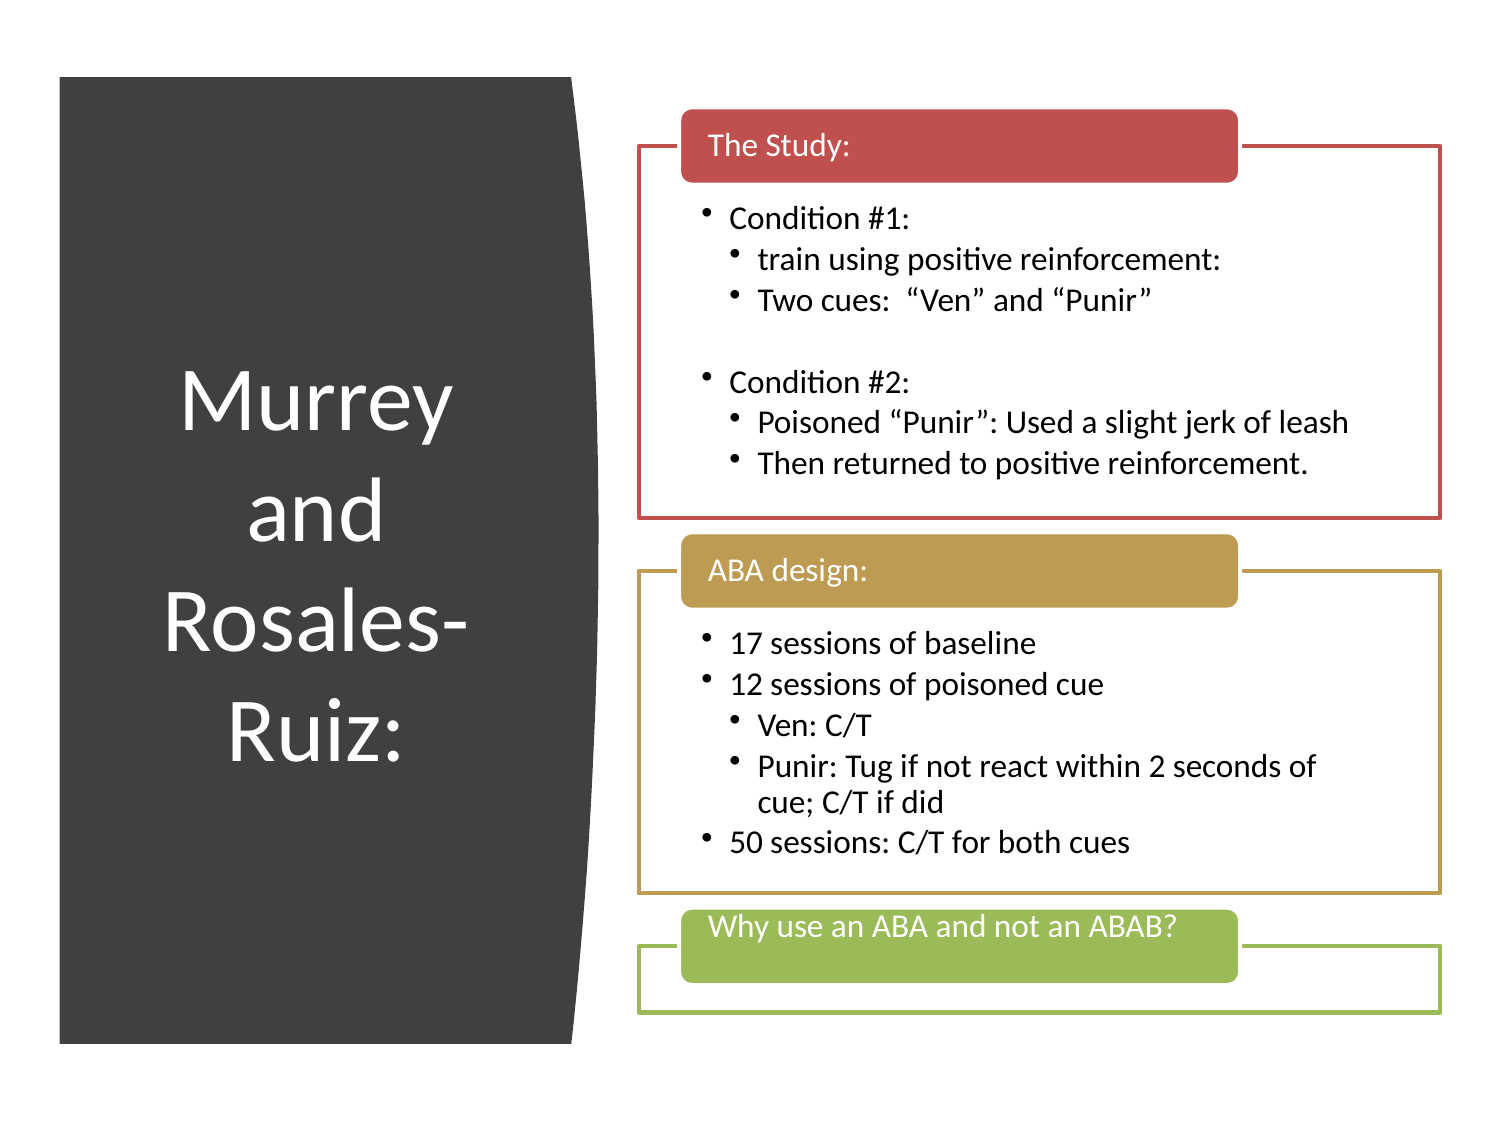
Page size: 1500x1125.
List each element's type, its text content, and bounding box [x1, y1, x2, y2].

title Murrey and Rosales-Ruiz: [106, 166, 527, 953]
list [638, 76, 1441, 1043]
text_box [57, 75, 601, 1046]
